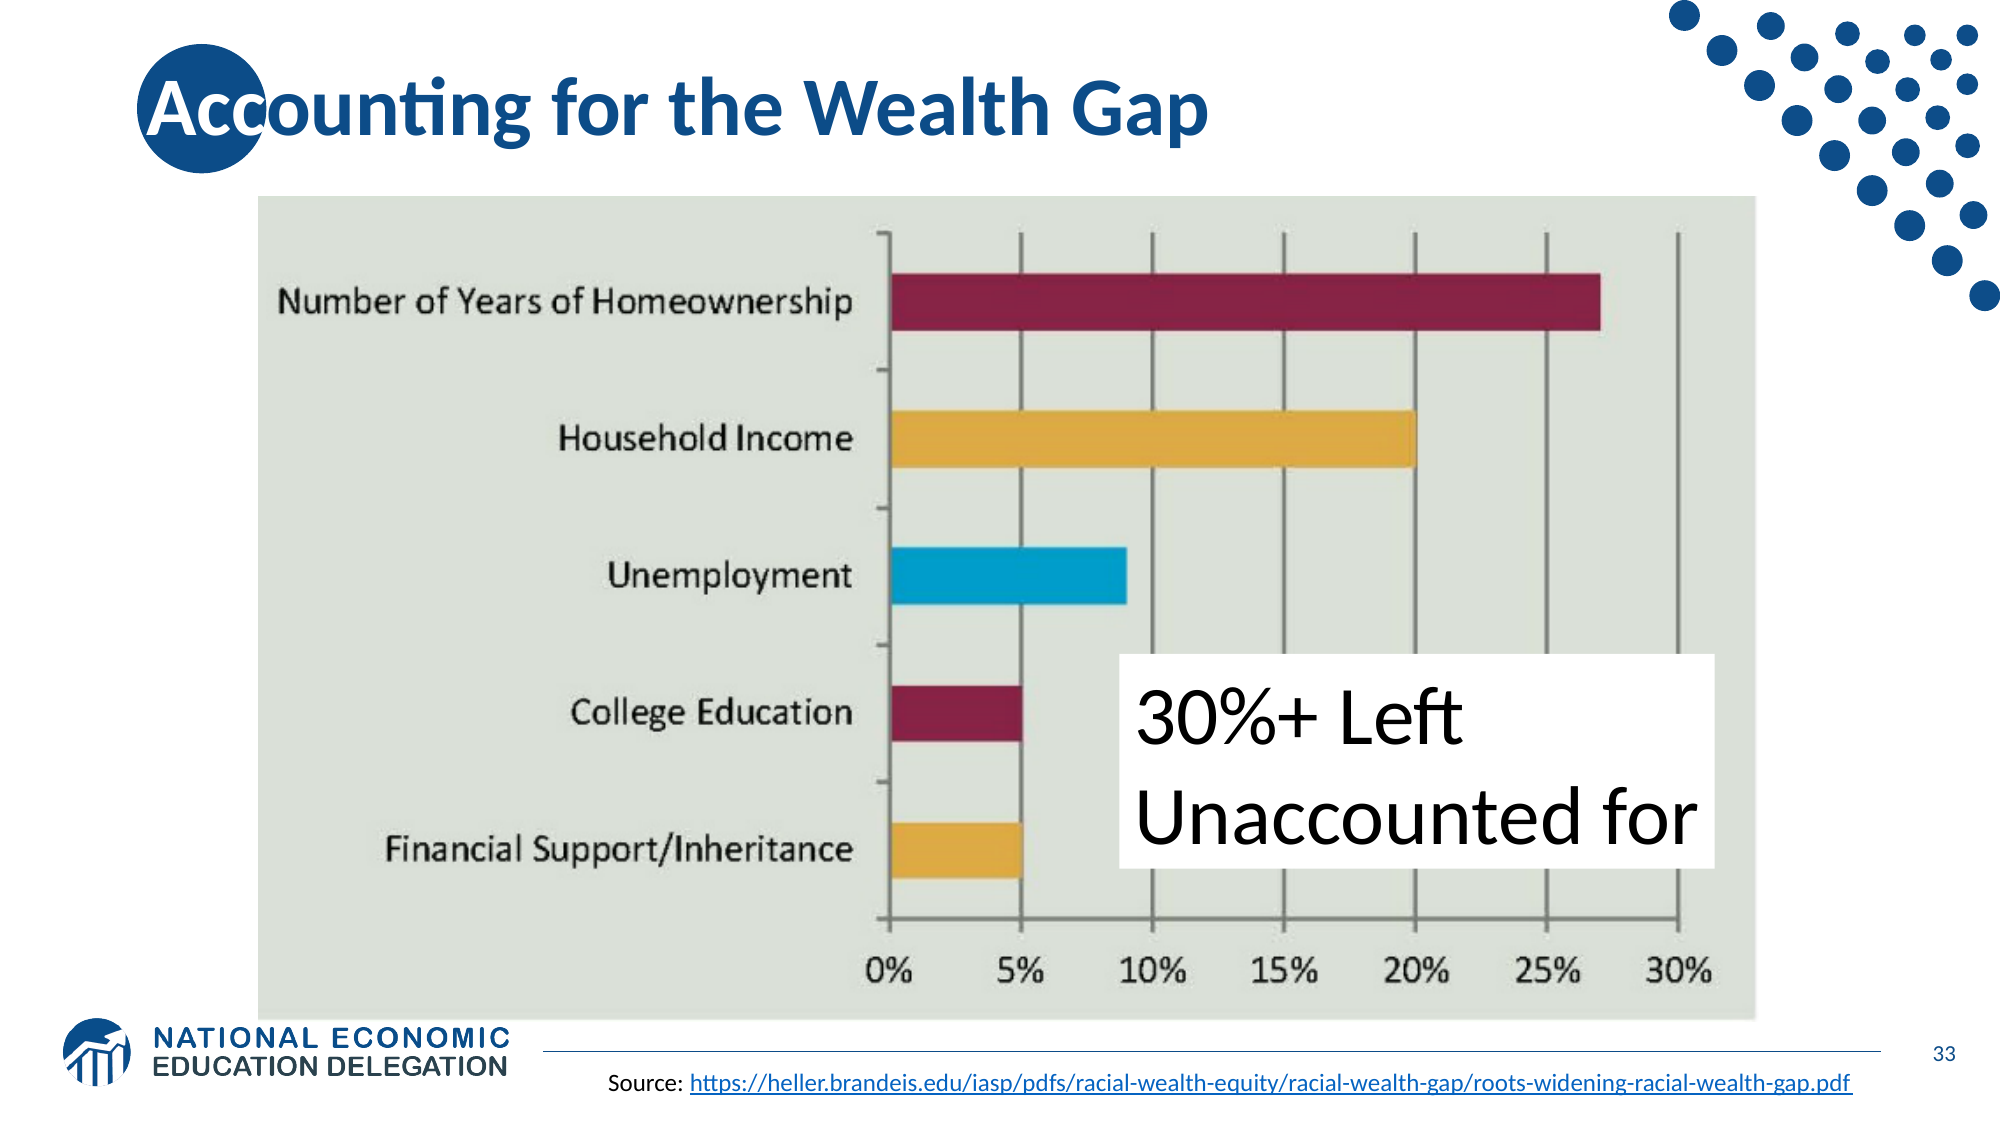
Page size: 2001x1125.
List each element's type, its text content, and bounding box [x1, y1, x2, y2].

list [258, 196, 1759, 1022]
picture [55, 1013, 520, 1091]
text_box Source: https://heller.brandeis.edu/iasp/pdfs/racial-wealth-equity/racial-wealth-gap/roots-widening-racial-wealth-gap.pdf [593, 1059, 1868, 1104]
slide_number 33 [1521, 1022, 1972, 1082]
title Accounting for the Wealth Gap [130, 0, 1856, 218]
